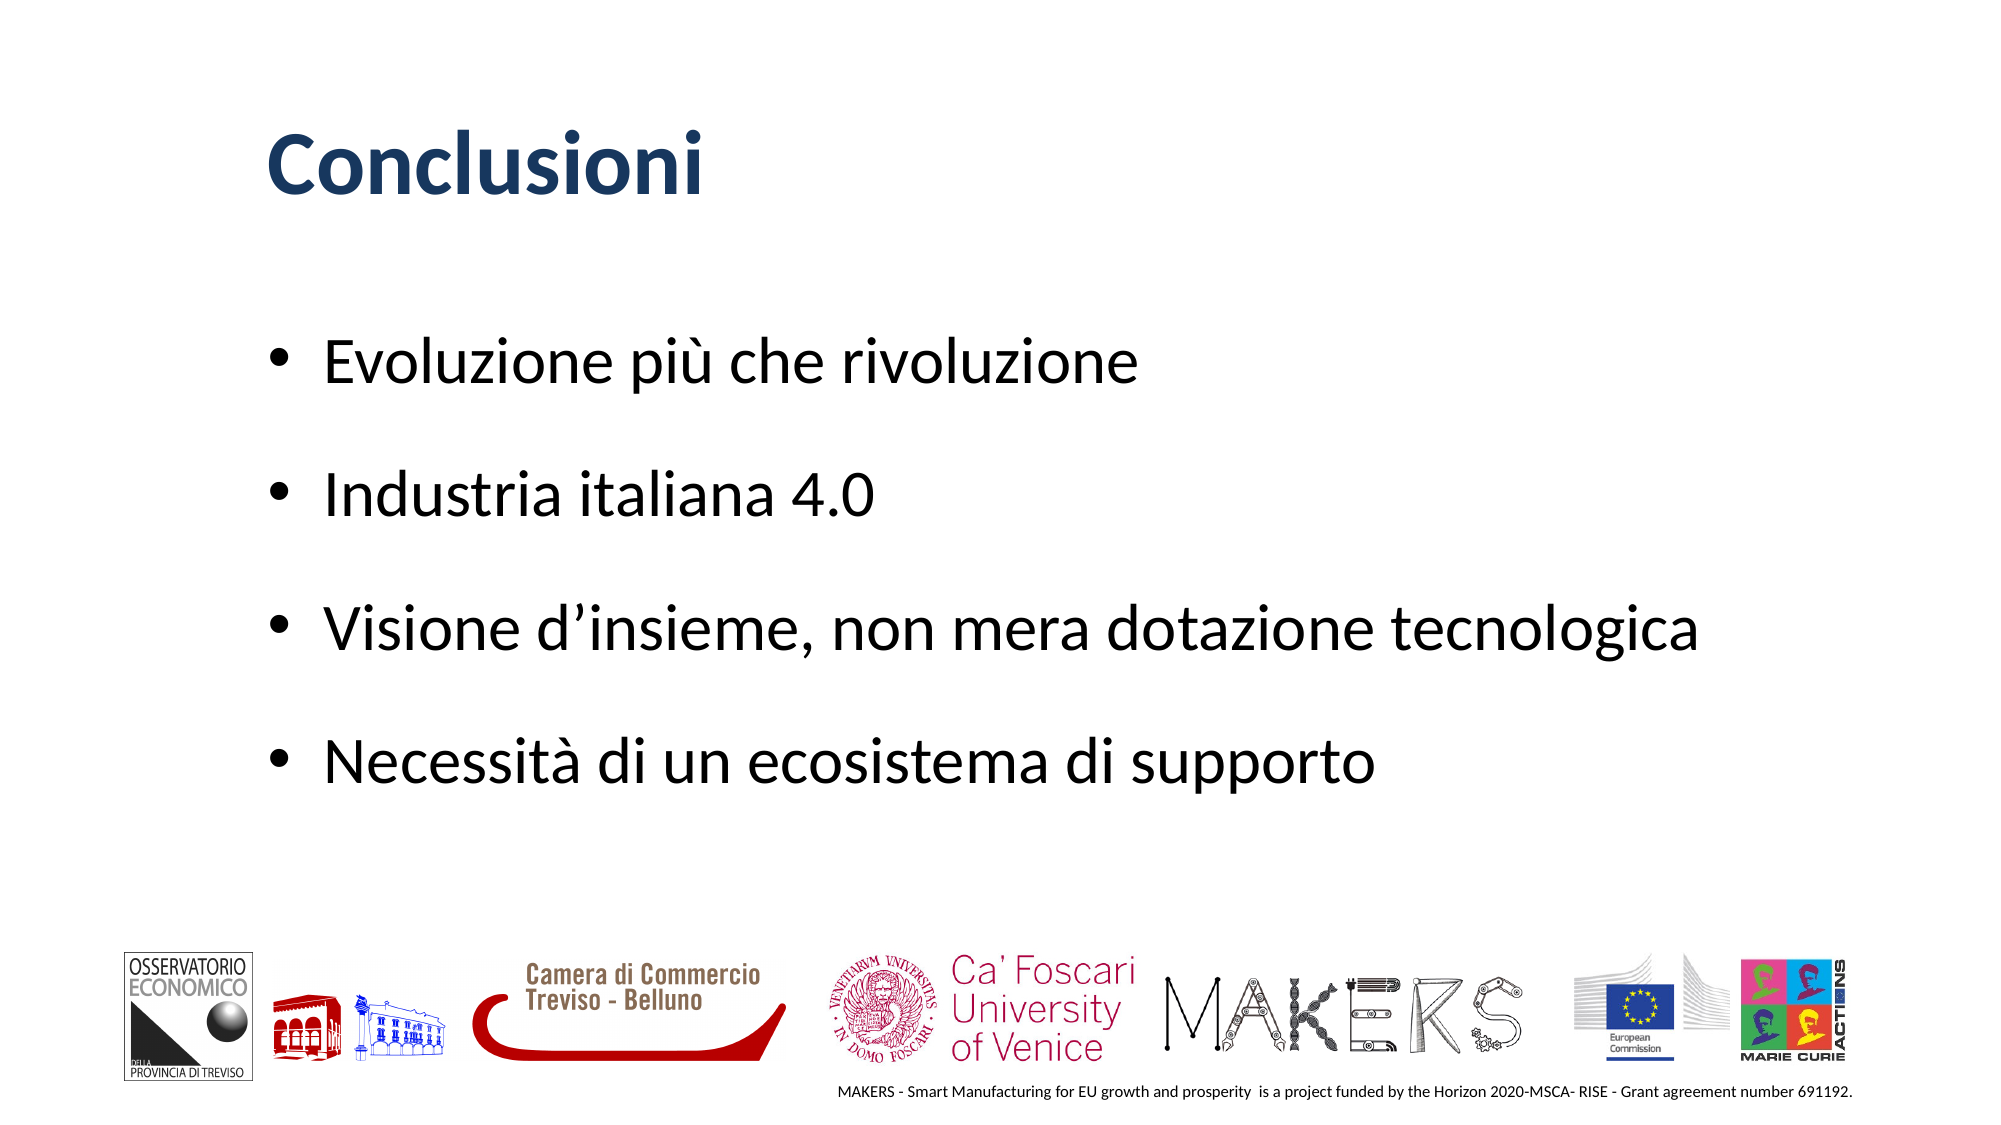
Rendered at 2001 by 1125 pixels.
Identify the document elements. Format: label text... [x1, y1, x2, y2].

text_box MAKERS - Smart Manufacturing for EU growth and prosperity is a project funded by the Horizon 2020-MSCA- RISE - Grant agreement number 691192. [822, 1073, 1879, 1108]
picture [821, 945, 1539, 1067]
title Conclusioni [252, 30, 1720, 220]
picture [124, 951, 253, 1081]
picture [271, 959, 787, 1062]
picture [1574, 945, 1861, 1075]
list Evoluzione più che rivoluzione Industria italiana 4.0 Visione d’insieme, non mera dotazione tecnologica Necessità di un ecosistema di supporto [252, 268, 1720, 938]
